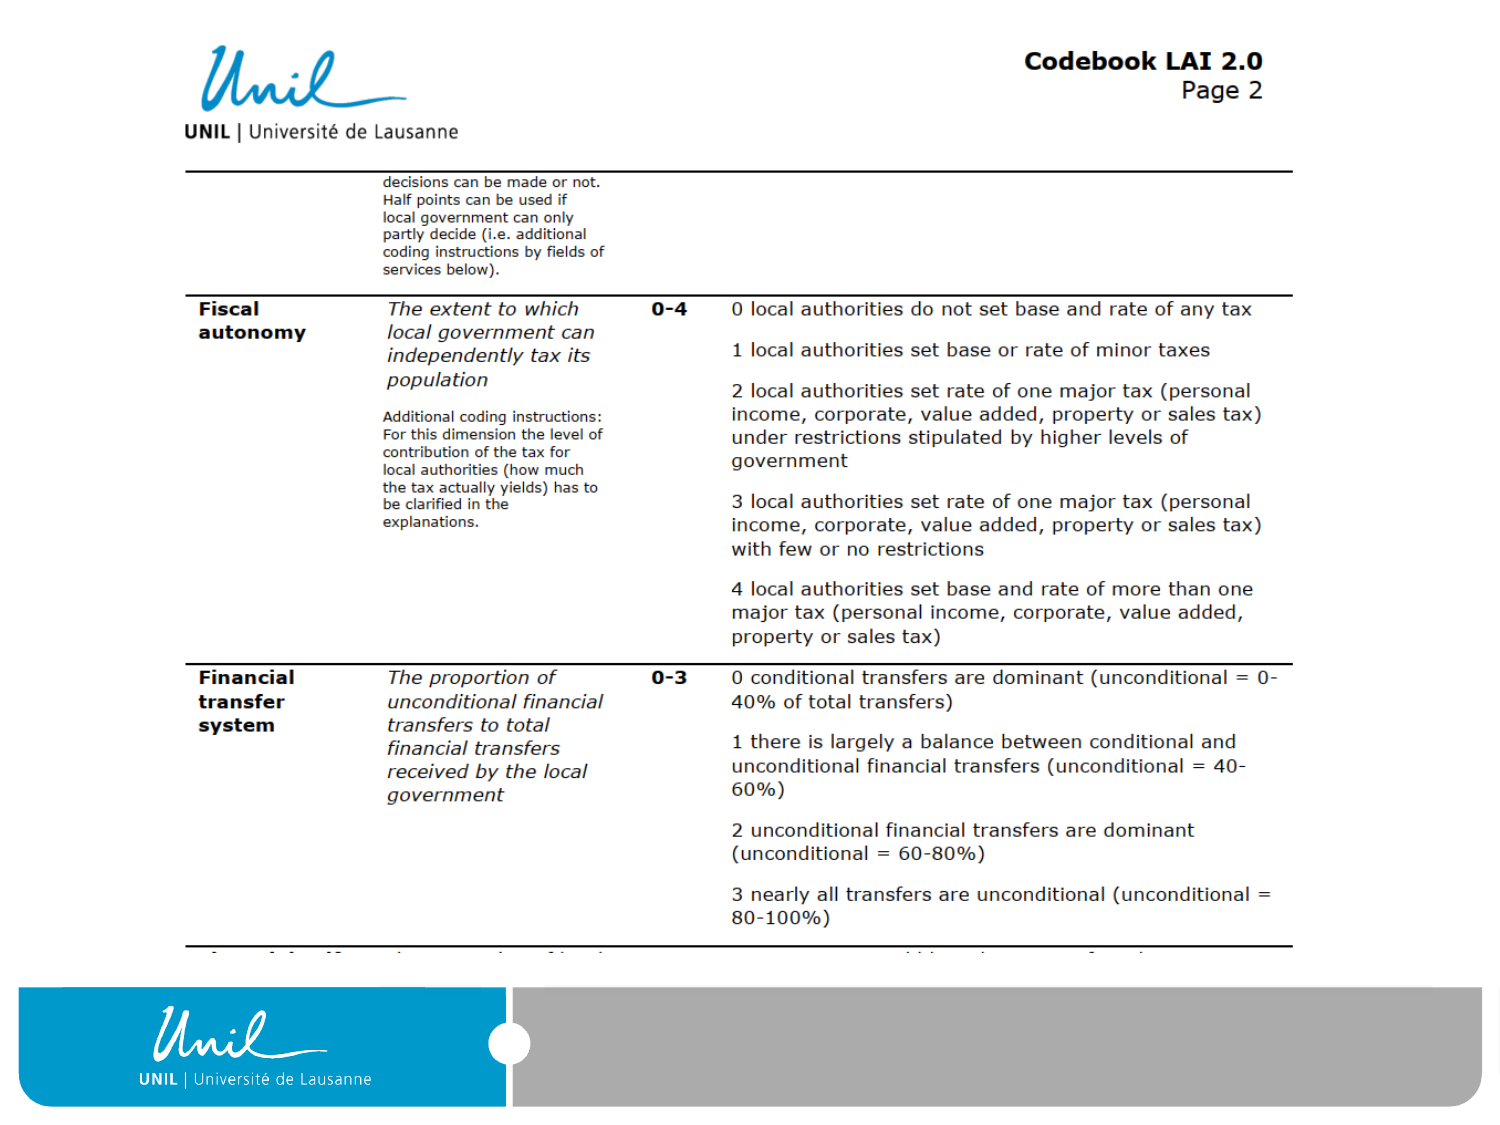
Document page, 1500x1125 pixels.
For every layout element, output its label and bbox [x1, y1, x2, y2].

picture [159, 30, 1294, 953]
picture [0, 985, 1500, 1125]
